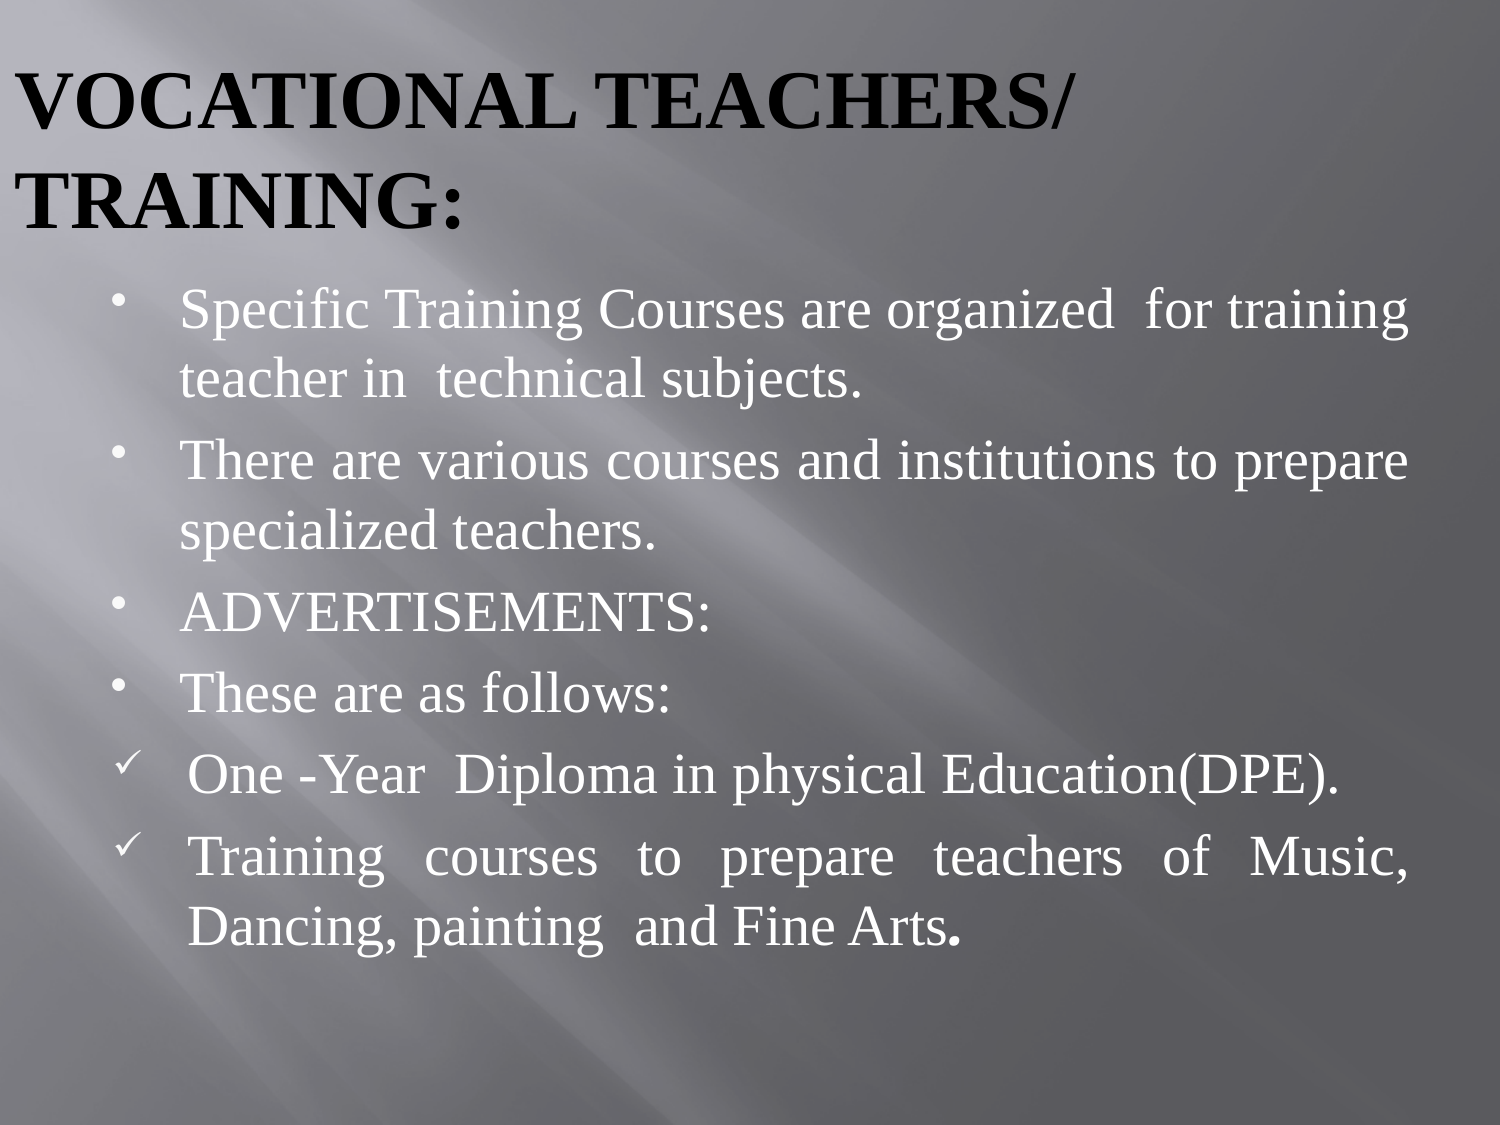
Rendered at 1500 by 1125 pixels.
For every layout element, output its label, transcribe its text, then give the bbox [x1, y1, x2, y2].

title VOCATIONAL TEACHERS/ TRAINING: [0, 51, 1350, 239]
list Specific Training Courses are organized for training teacher in technical subjects. There are various courses and institutions to prepare specialized teachers. ADVERTISEMENTS: These are as follows: One -Year Diploma in physical Education(DPE). Training courses to prepare teachers of Music, Dancing, painting and Fine Arts. [75, 262, 1425, 1035]
